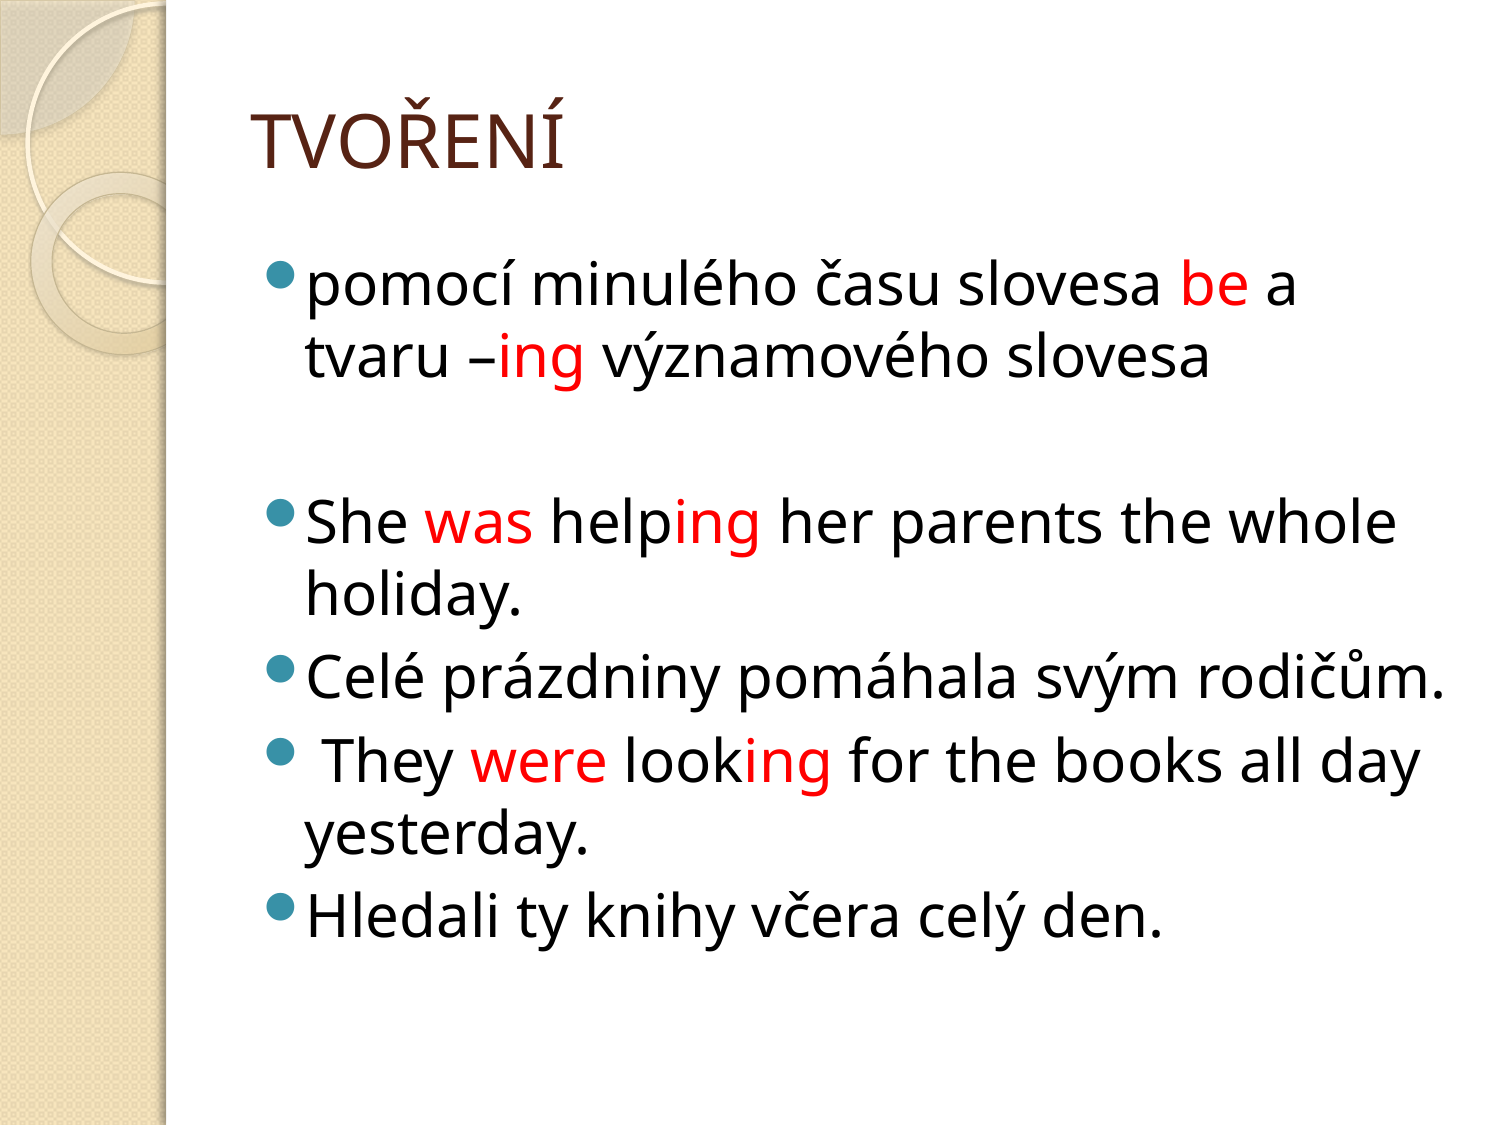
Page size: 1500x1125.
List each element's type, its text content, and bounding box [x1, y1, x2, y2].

title TVOŘENÍ [235, 45, 1466, 233]
list pomocí minulého času slovesa be a tvaru –ing významového slovesa She was helping her parents the whole holiday. Celé prázdniny pomáhala svým rodičům. They were looking for the books all day yesterday. Hledali ty knihy včera celý den. [235, 237, 1466, 1025]
